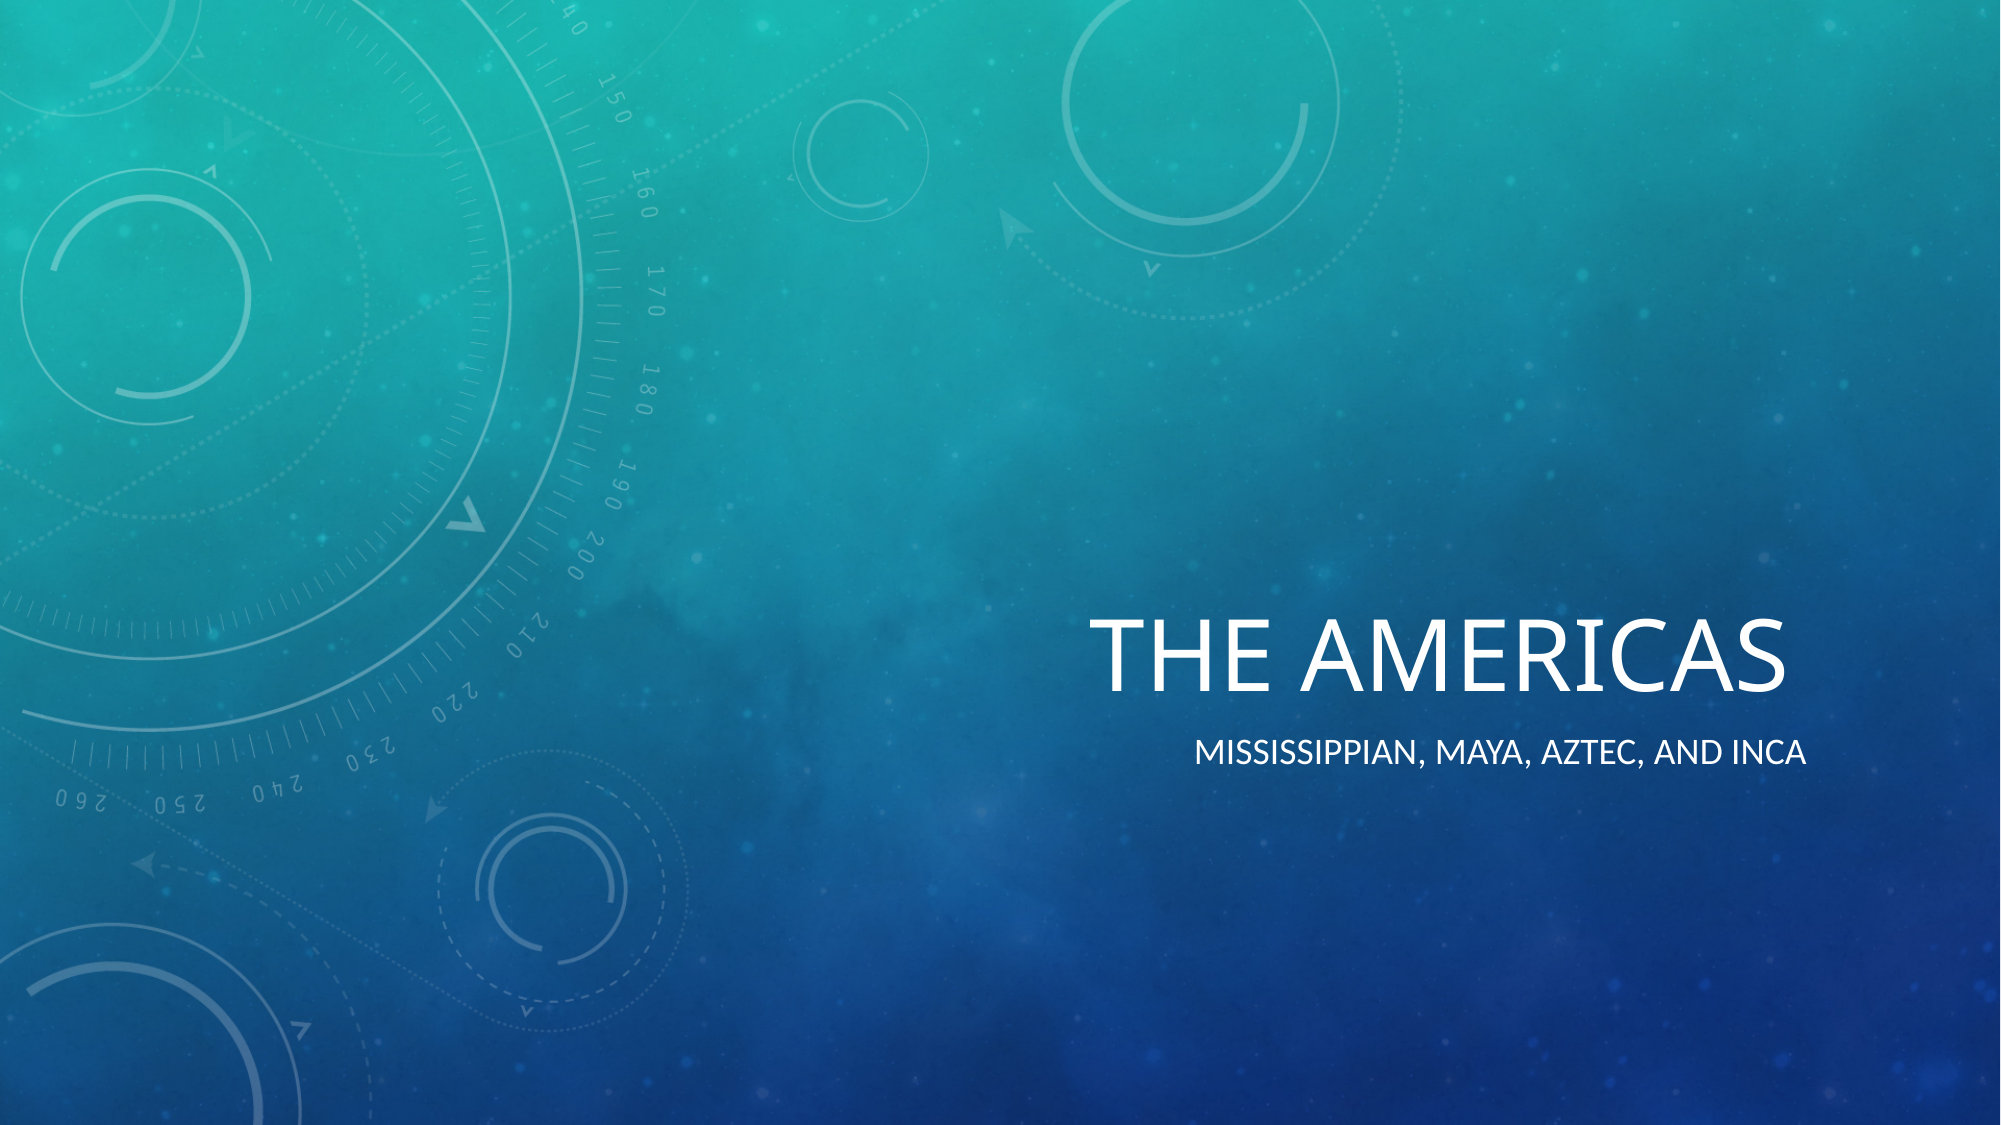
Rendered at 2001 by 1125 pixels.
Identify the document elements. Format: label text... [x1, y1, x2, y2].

title The Americas [650, 322, 1831, 719]
picture [0, 0, 2001, 1125]
subtitle Mississippian, Maya, Aztec, and Inca [650, 719, 1831, 950]
